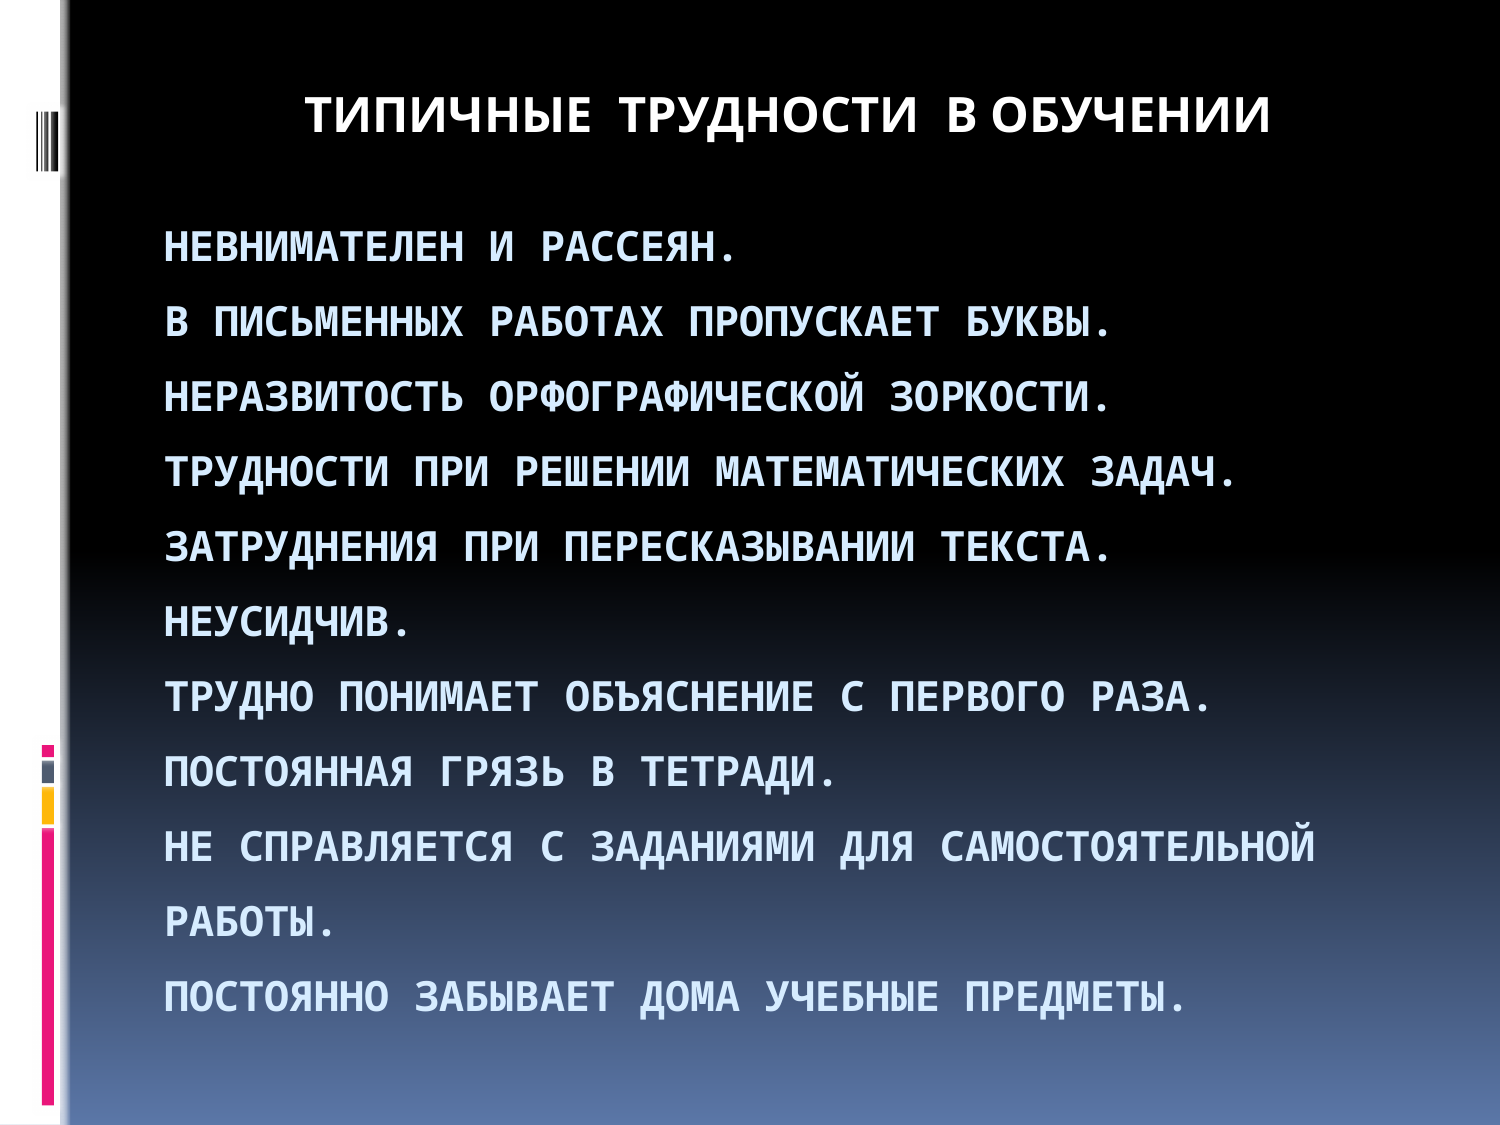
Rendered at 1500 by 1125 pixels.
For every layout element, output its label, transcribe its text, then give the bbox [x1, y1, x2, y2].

title Невнимателен и рассеян. В письменных ра­ботах пропускает буквы. Неразвитость орфо­графической зор­кости. труд­ности при решении математических задач. затруд­нения при пересказывании текста. Неусидчив. Трудно понимает объяснение с первого раза. Постоянная грязь в тетради. Не справляется с заданиями для самостоятельной работы. Постоянно забывает дома учебные предметы. [150, 187, 1425, 1125]
subtitle ТИПИЧНые ТРУДНОСти В ОБУЧЕНИИ [150, 75, 1425, 150]
